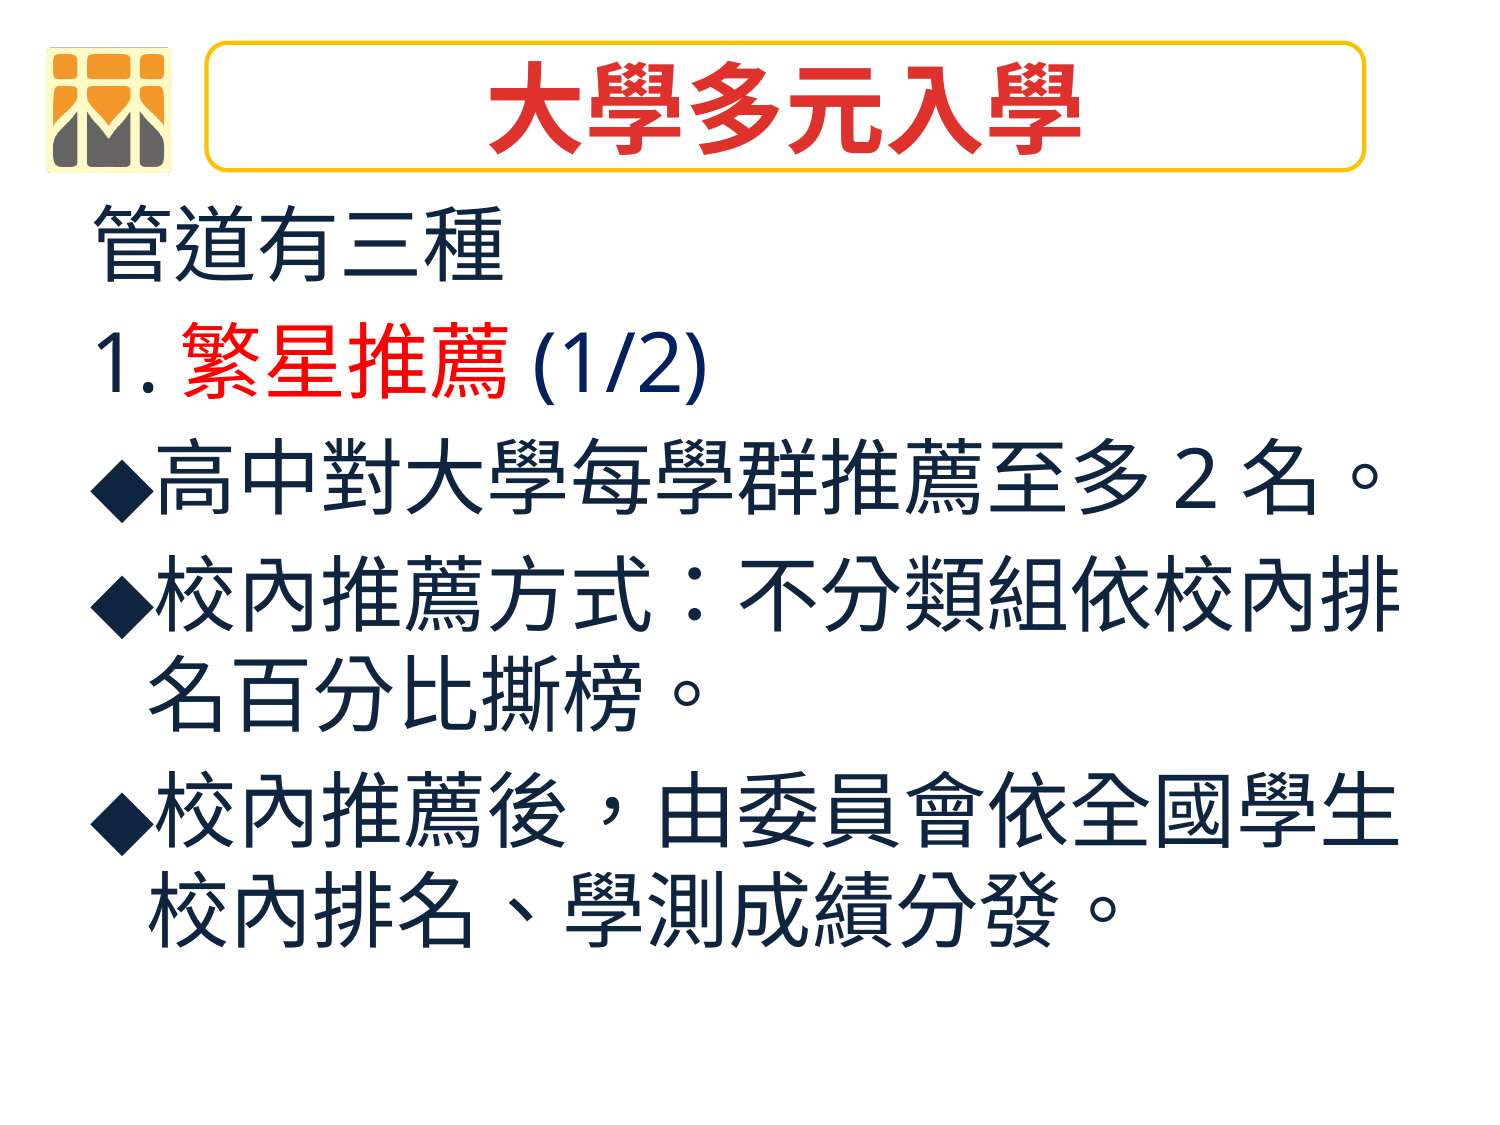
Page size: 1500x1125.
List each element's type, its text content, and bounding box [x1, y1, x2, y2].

text_box 大學多元入學 [206, 42, 1365, 171]
picture [41, 42, 173, 176]
list 管道有三種 1.繁星推薦(1/2) 高中對大學每學群推薦至多2名。 校內推薦方式：不分類組依校內排名百分比撕榜。 校內推薦後，由委員會依全國學生校內排名、學測成績分發。 [75, 184, 1447, 970]
